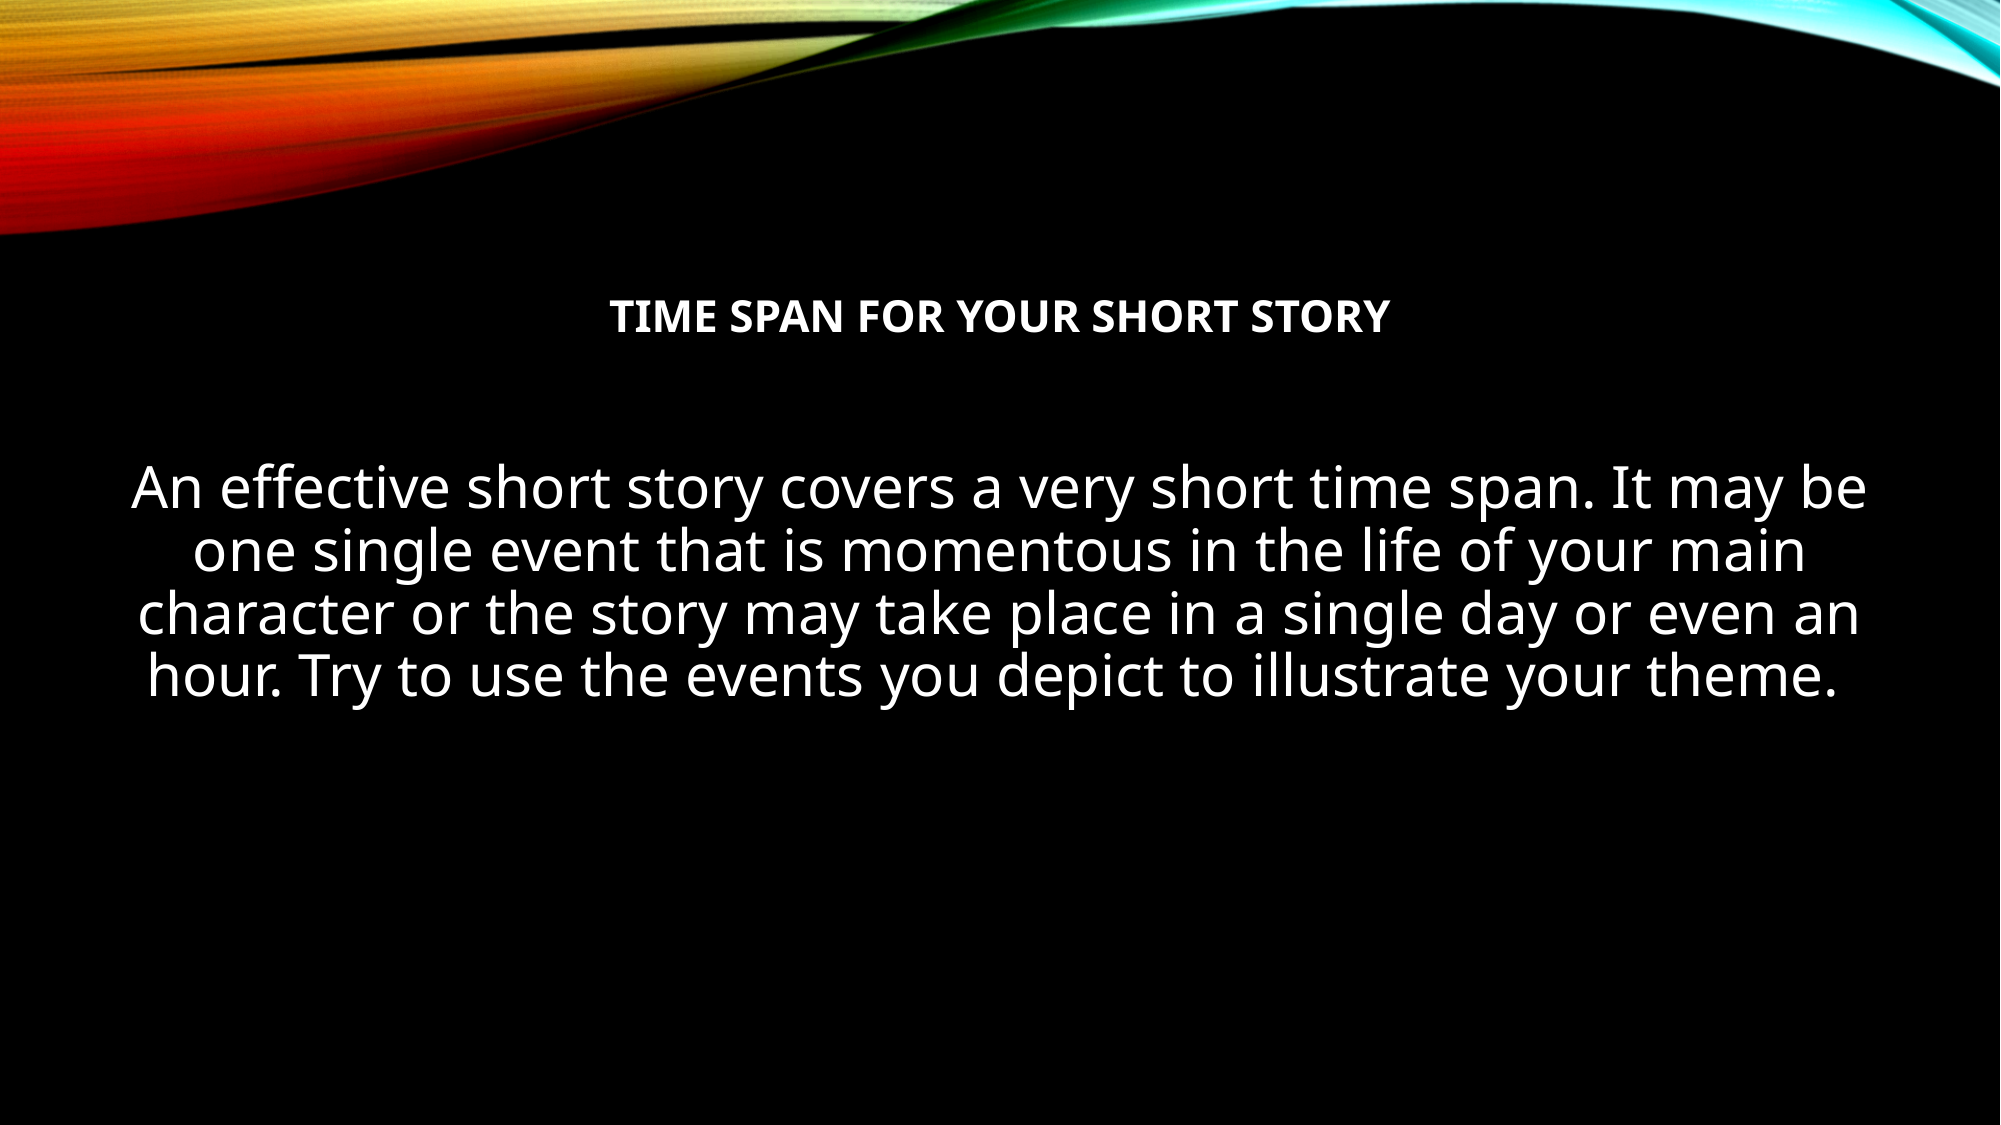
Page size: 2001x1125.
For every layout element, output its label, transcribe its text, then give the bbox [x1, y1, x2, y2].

title Time Span for Your Short Story [293, 191, 1707, 360]
list An effective short story covers a very short time span. It may be one single event that is momentous in the life of your main character or the story may take place in a single day or even an hour. Try to use the events you depict to illustrate your theme. [112, 360, 1888, 1021]
picture [0, 0, 2000, 237]
